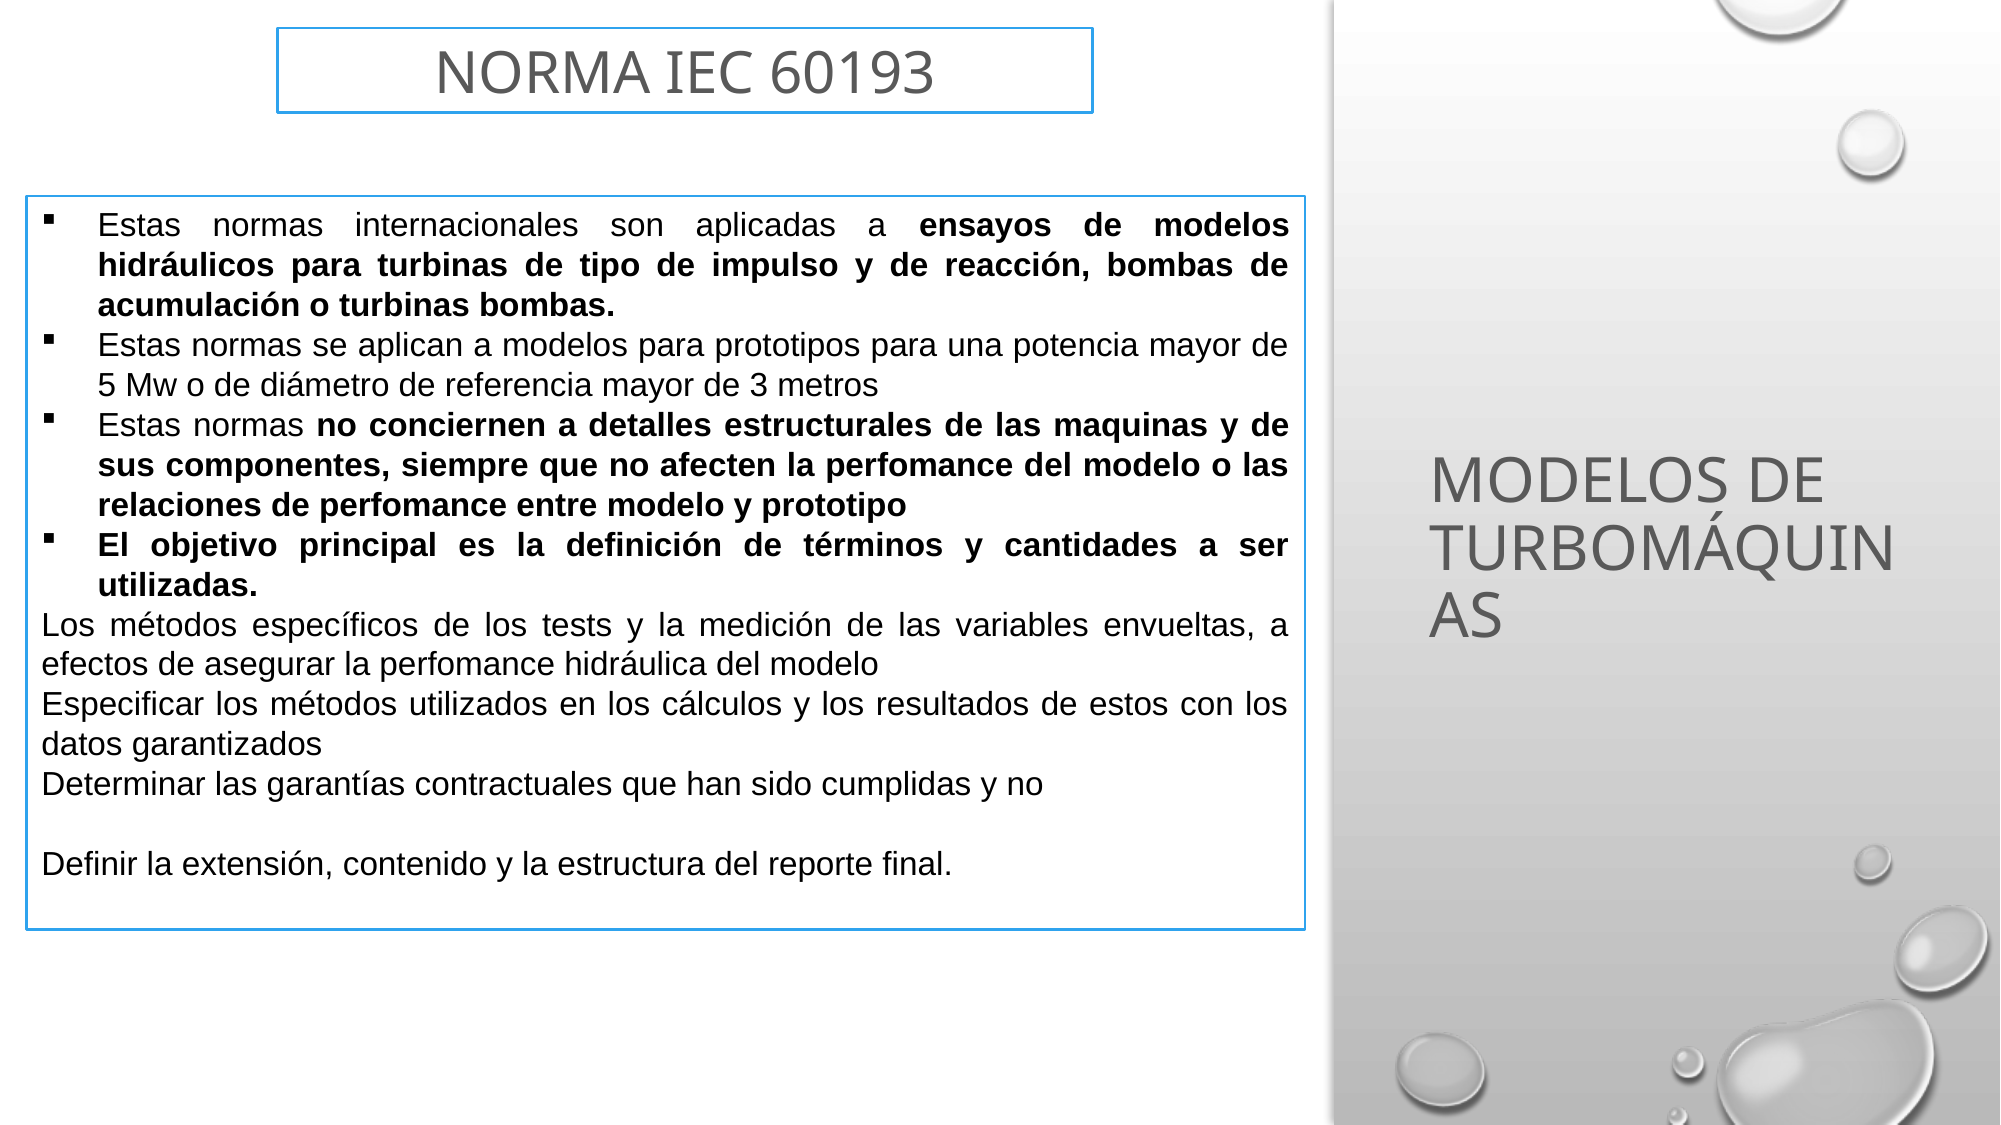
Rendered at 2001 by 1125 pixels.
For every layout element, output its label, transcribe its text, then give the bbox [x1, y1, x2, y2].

text_box Norma iec 60193 [276, 27, 1094, 114]
text_box Estas normas internacionales son aplicadas a ensayos de modelos hidráulicos para turbinas de tipo de impulso y de reacción, bombas de acumulación o turbinas bombas. Estas normas se aplican a modelos para prototipos para una potencia mayor de 5 Mw o de diámetro de referencia mayor de 3 metros Estas normas no conciernen a detalles estructurales de las maquinas y de sus componentes, siempre que no afecten la perfomance del modelo o las relaciones de perfomance entre modelo y prototipo El objetivo principal es la definición de términos y cantidades a ser utilizadas. Los métodos específicos de los tests y la medición de las variables envueltas, a efectos de asegurar la perfomance hidráulica del modelo Especificar los métodos utilizados en los cálculos y los resultados de estos con los datos garantizados Determinar las garantías contractuales que han sido cumplidas y no Definir la extensión, contenido y la estructura del reporte final. [25, 195, 1306, 931]
text_box [0, 0, 1326, 1125]
picture [1333, 0, 2000, 1125]
